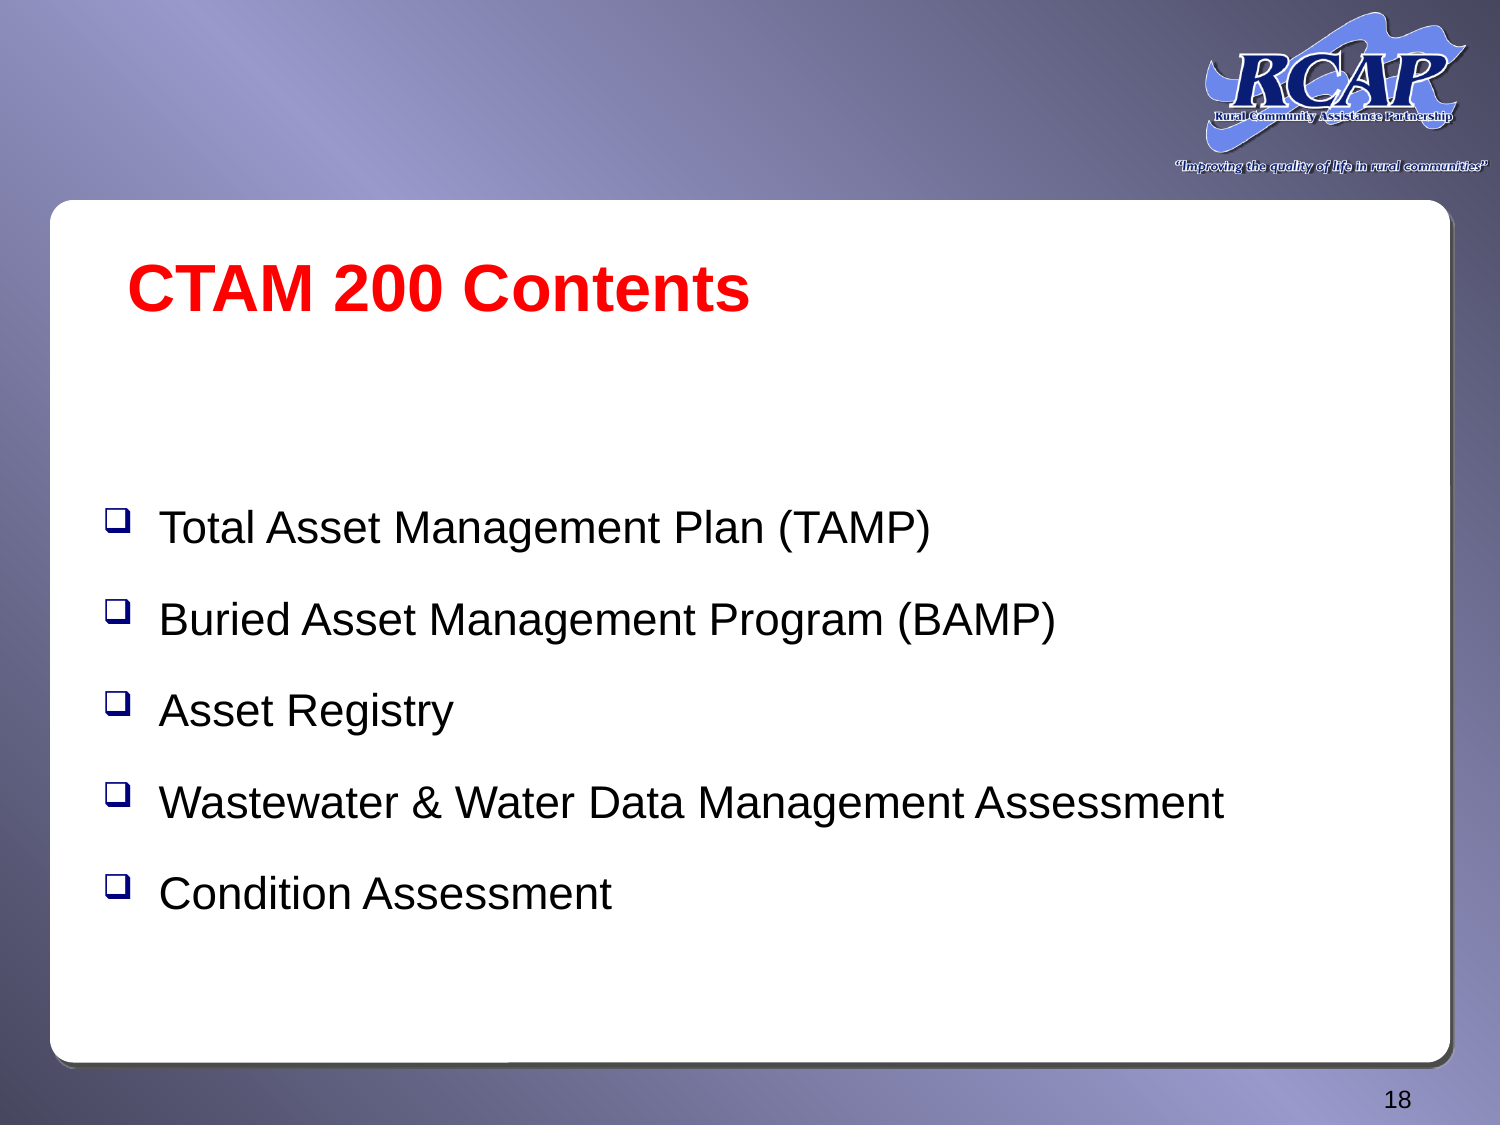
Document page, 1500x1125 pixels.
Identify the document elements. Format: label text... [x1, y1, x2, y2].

picture [1175, 12, 1488, 174]
title CTAM 200 Contents [112, 237, 1225, 413]
list Total Asset Management Plan (TAMP) Buried Asset Management Program (BAMP) Asset Registry Wastewater & Water Data Management Assessment Condition Assessment [87, 462, 1438, 865]
slide_number 18 [1089, 1068, 1427, 1125]
